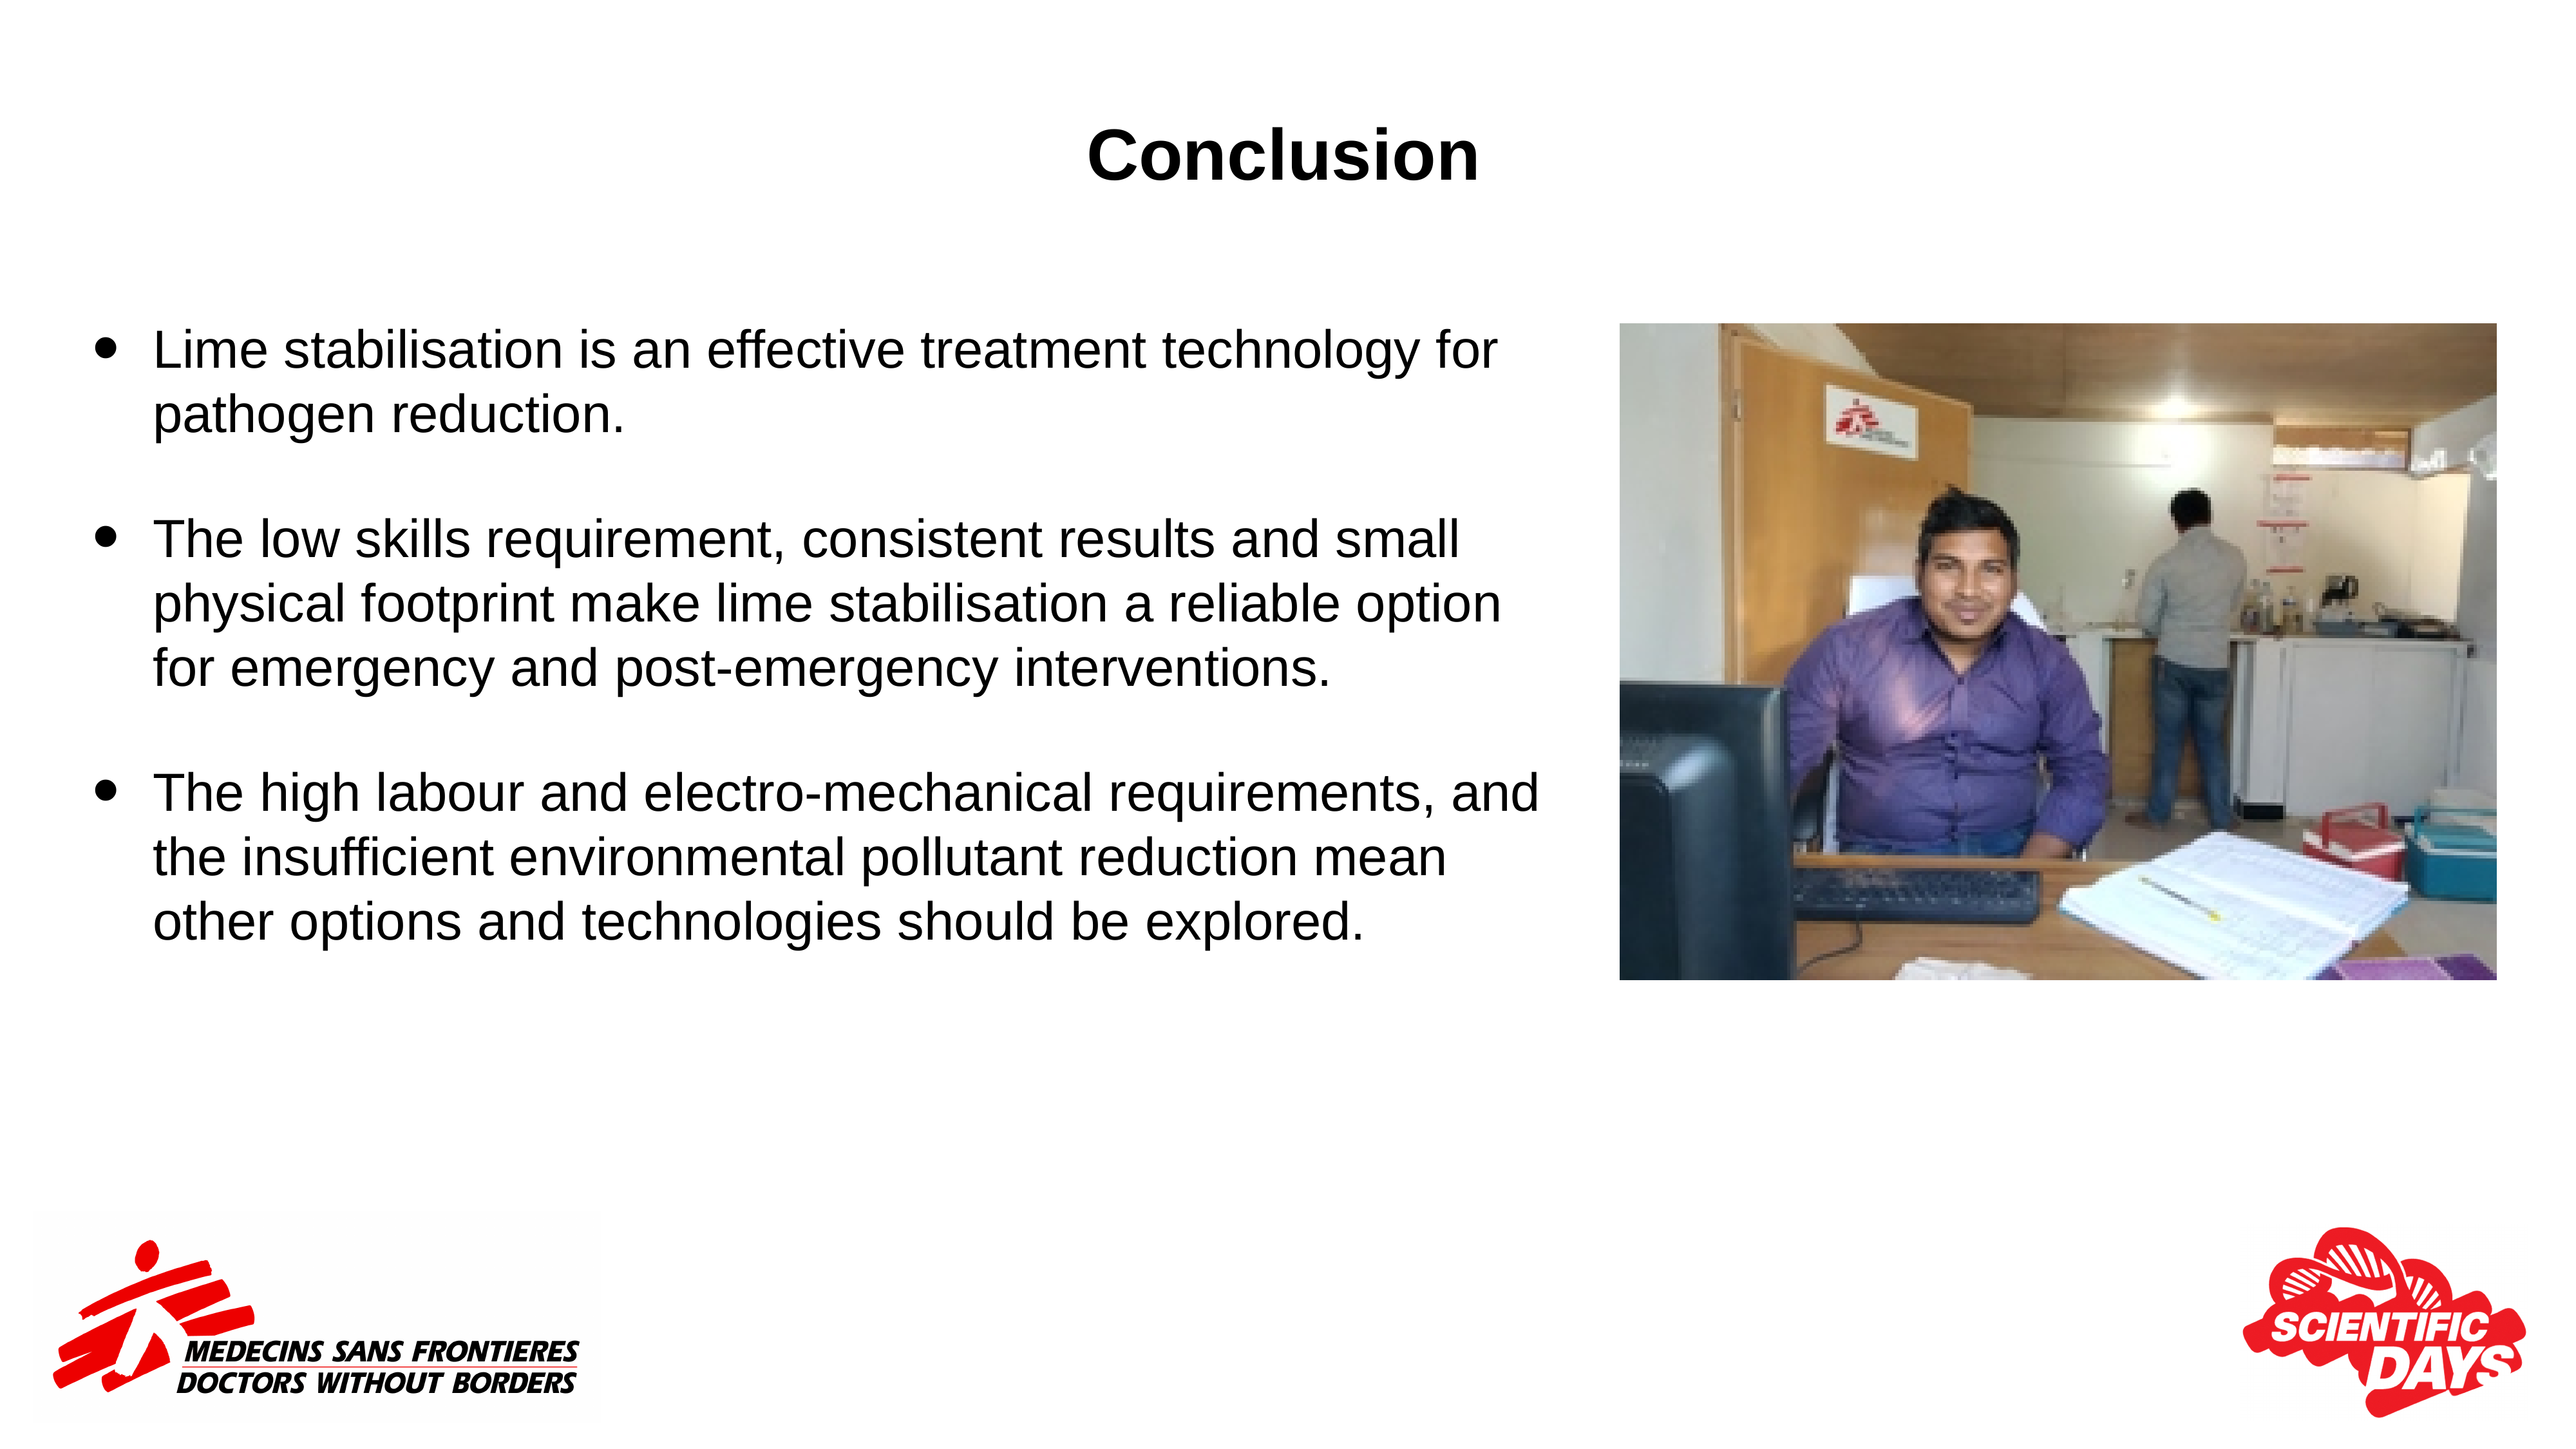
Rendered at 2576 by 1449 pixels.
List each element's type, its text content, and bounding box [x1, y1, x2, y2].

picture [2240, 1224, 2528, 1421]
picture [1619, 323, 2497, 981]
title Conclusion [615, 79, 1953, 223]
picture [33, 1211, 601, 1423]
list Lime stabilisation is an effective treatment technology for pathogen reduction. The low skills requirement, consistent results and small physical footprint make lime stabilisation a reliable option for emergency and post-emergency interventions. The high labour and electro-mechanical requirements, and the insufficient environmental pollutant reduction mean other options and technologies should be explored. [84, 307, 1567, 1207]
